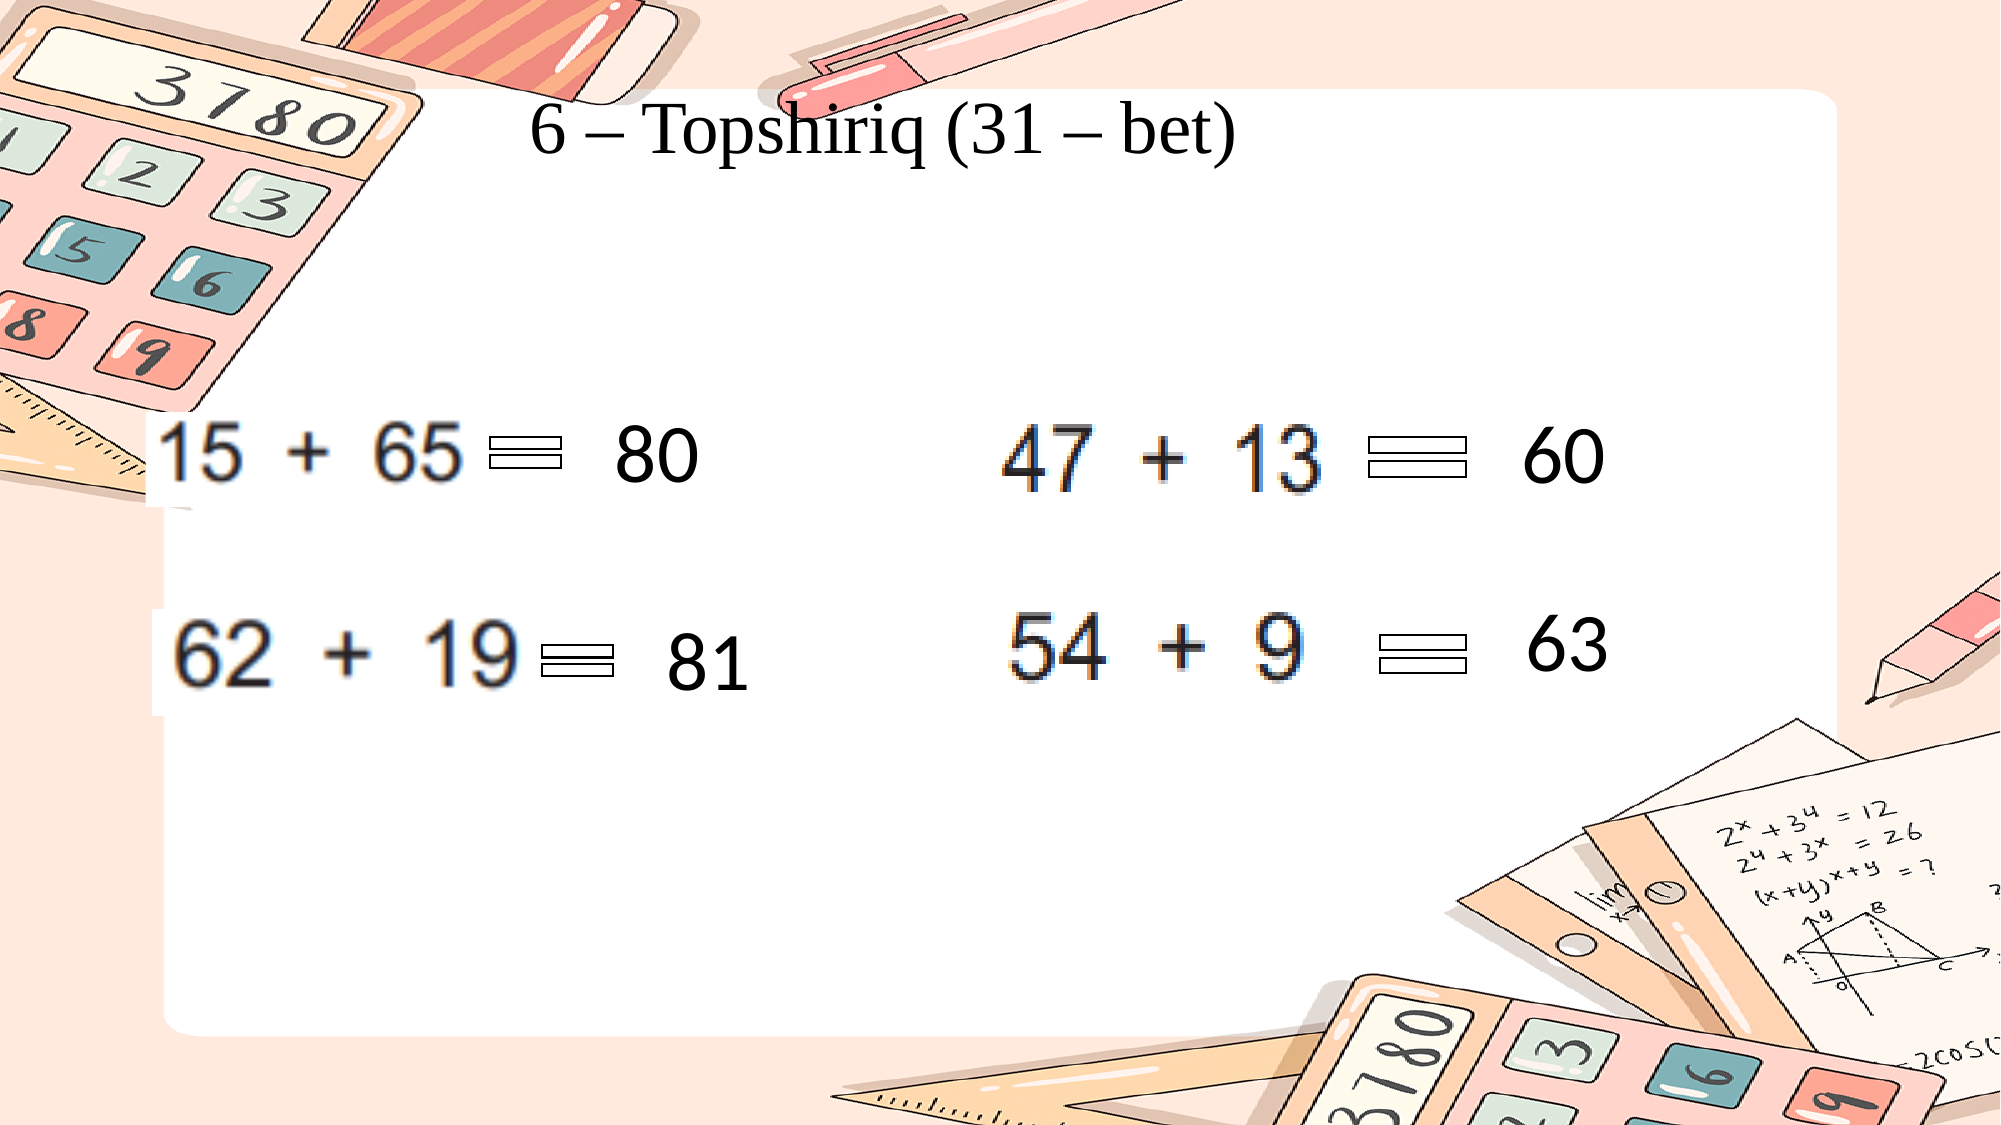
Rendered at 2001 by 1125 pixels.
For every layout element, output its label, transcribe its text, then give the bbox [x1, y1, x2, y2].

text_box [509, 454, 562, 469]
text_box [1399, 634, 1467, 651]
text_box [560, 663, 614, 677]
text_box 80 [572, 390, 741, 508]
picture [0, 0, 2001, 1125]
text_box [1368, 460, 1467, 478]
text_box 60 [1479, 390, 1648, 511]
text_box 81 [624, 598, 793, 716]
text_box [1399, 657, 1467, 674]
text_box 63 [1465, 565, 1670, 712]
text_box 6 – Topshiriq (31 – bet) [362, 71, 1424, 176]
text_box [509, 436, 562, 450]
text_box [560, 644, 614, 659]
text_box [1368, 436, 1467, 454]
